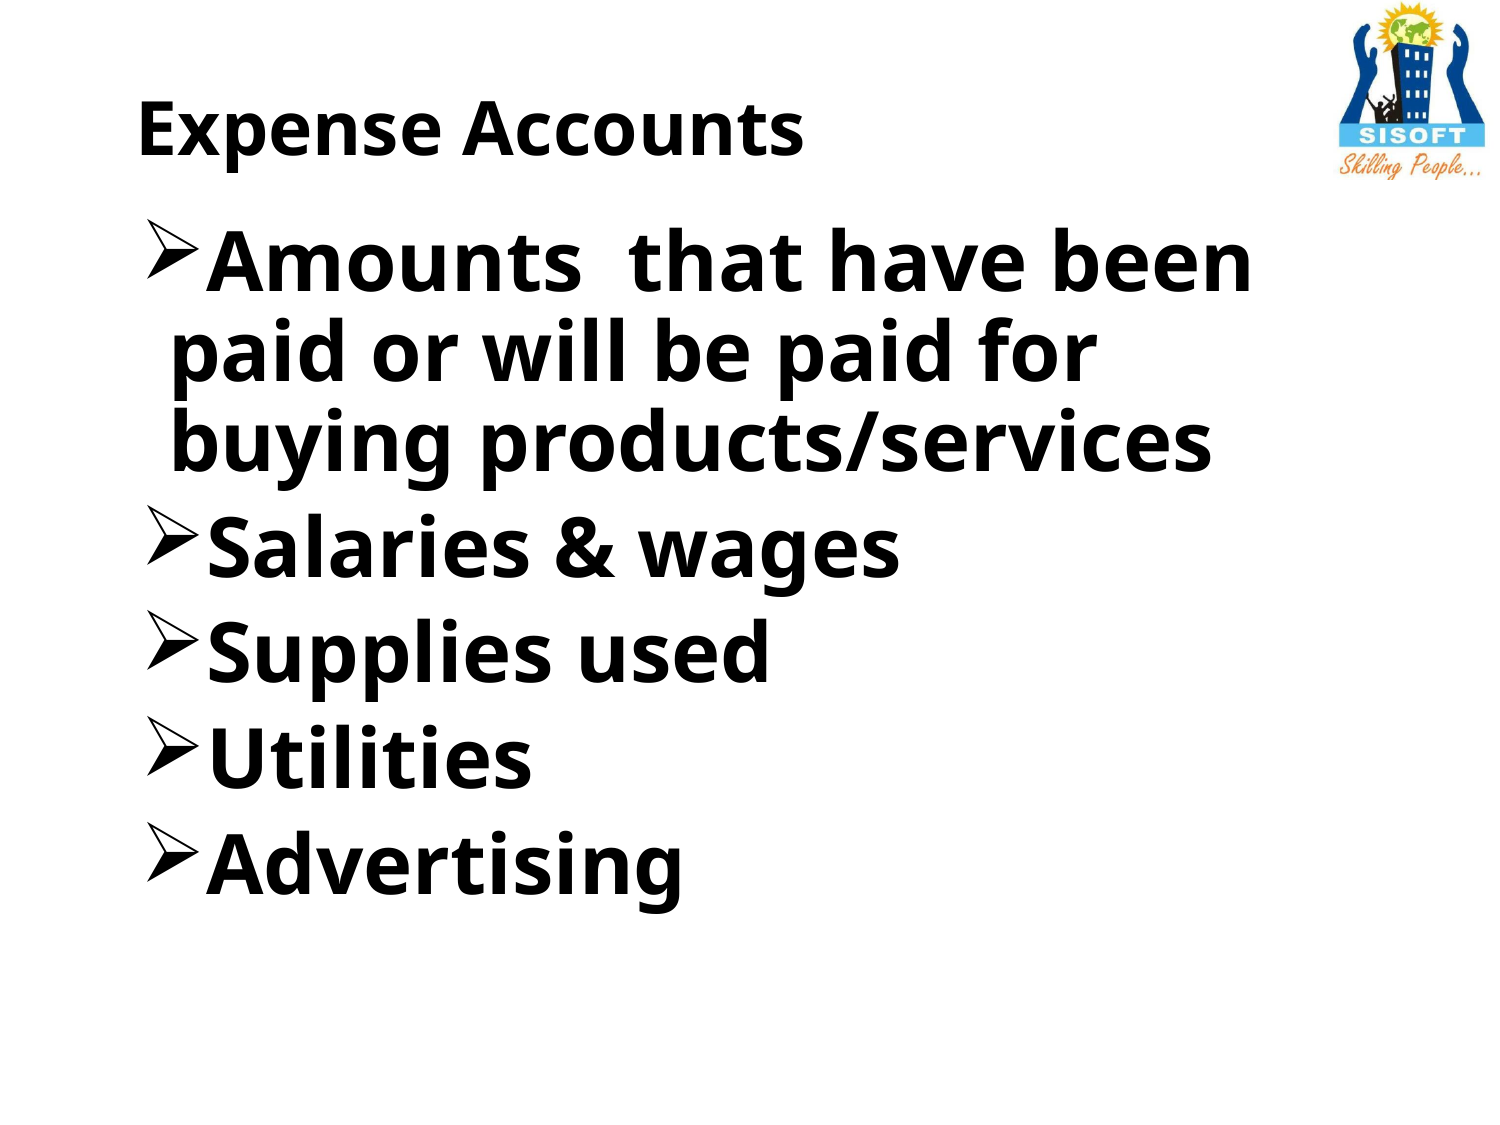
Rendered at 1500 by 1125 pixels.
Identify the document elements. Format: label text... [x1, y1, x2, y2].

title Expense Accounts [120, 75, 1274, 188]
list Amounts that have been paid or will be paid for buying products/services Salaries & wages Supplies used Utilities Advertising [125, 212, 1400, 1050]
picture [1321, 0, 1500, 180]
